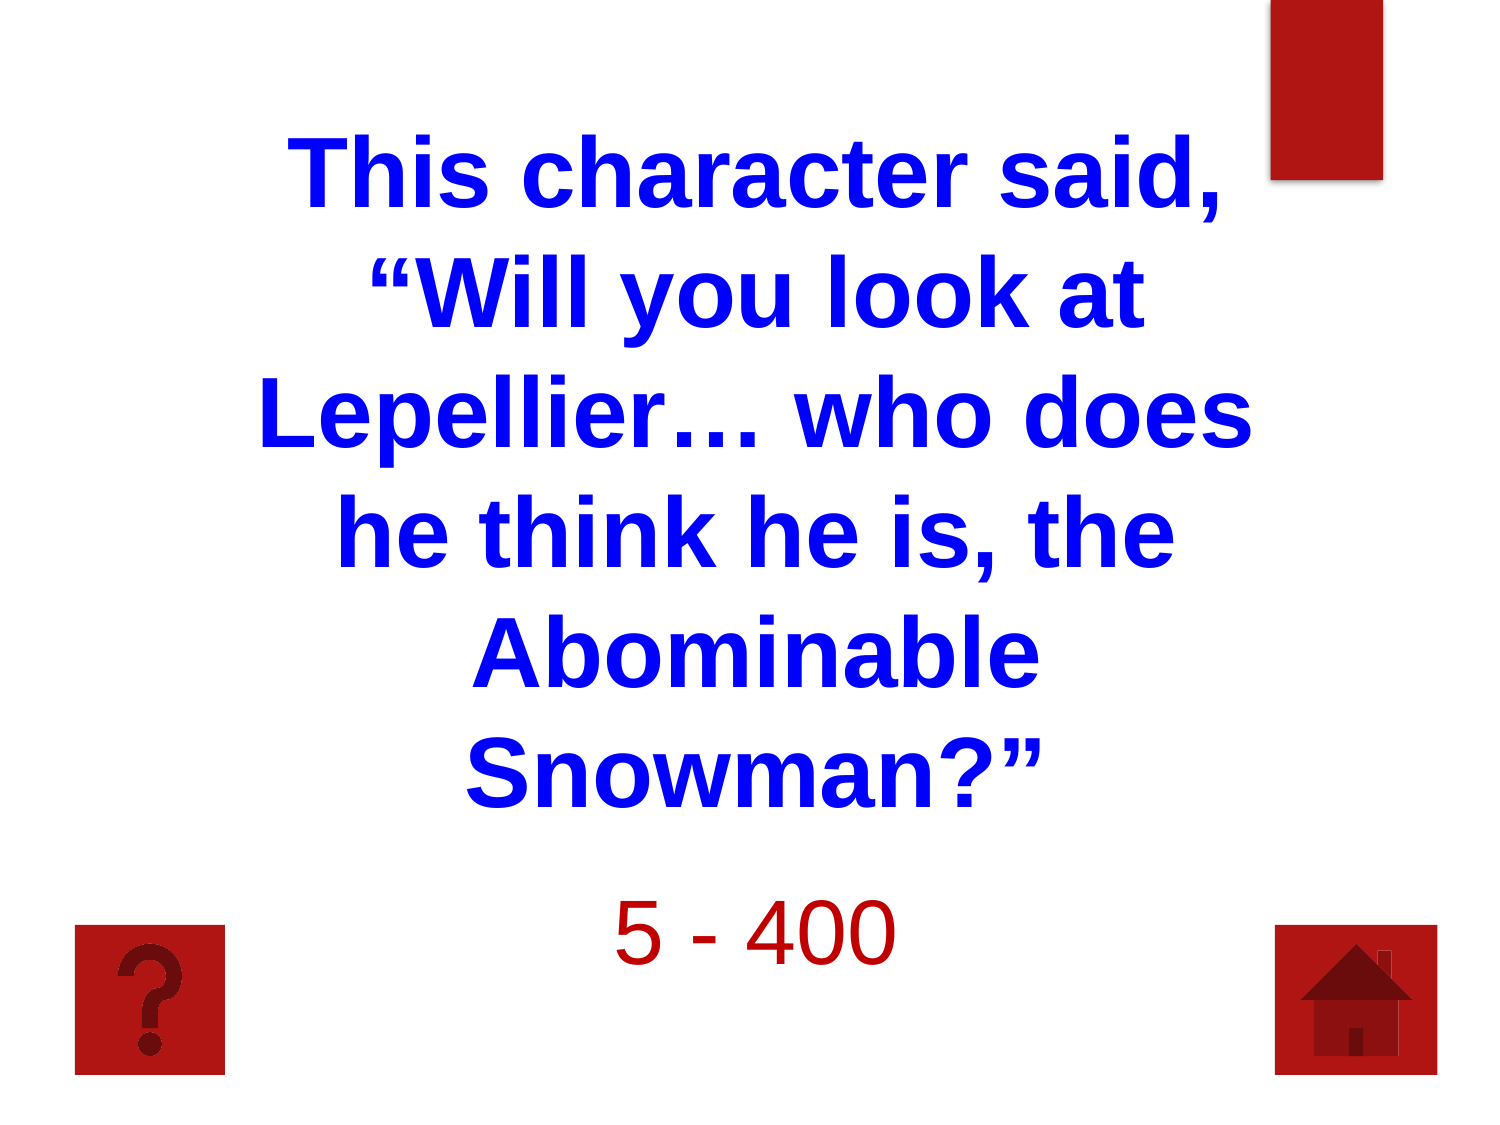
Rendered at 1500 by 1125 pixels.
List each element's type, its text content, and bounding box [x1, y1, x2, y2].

text_box This character said, “Will you look at Lepellier… who does he think he is, the Abominable Snowman?” 5 - 400 [199, 99, 1313, 991]
text_box [1274, 924, 1438, 1075]
text_box [74, 924, 225, 1075]
